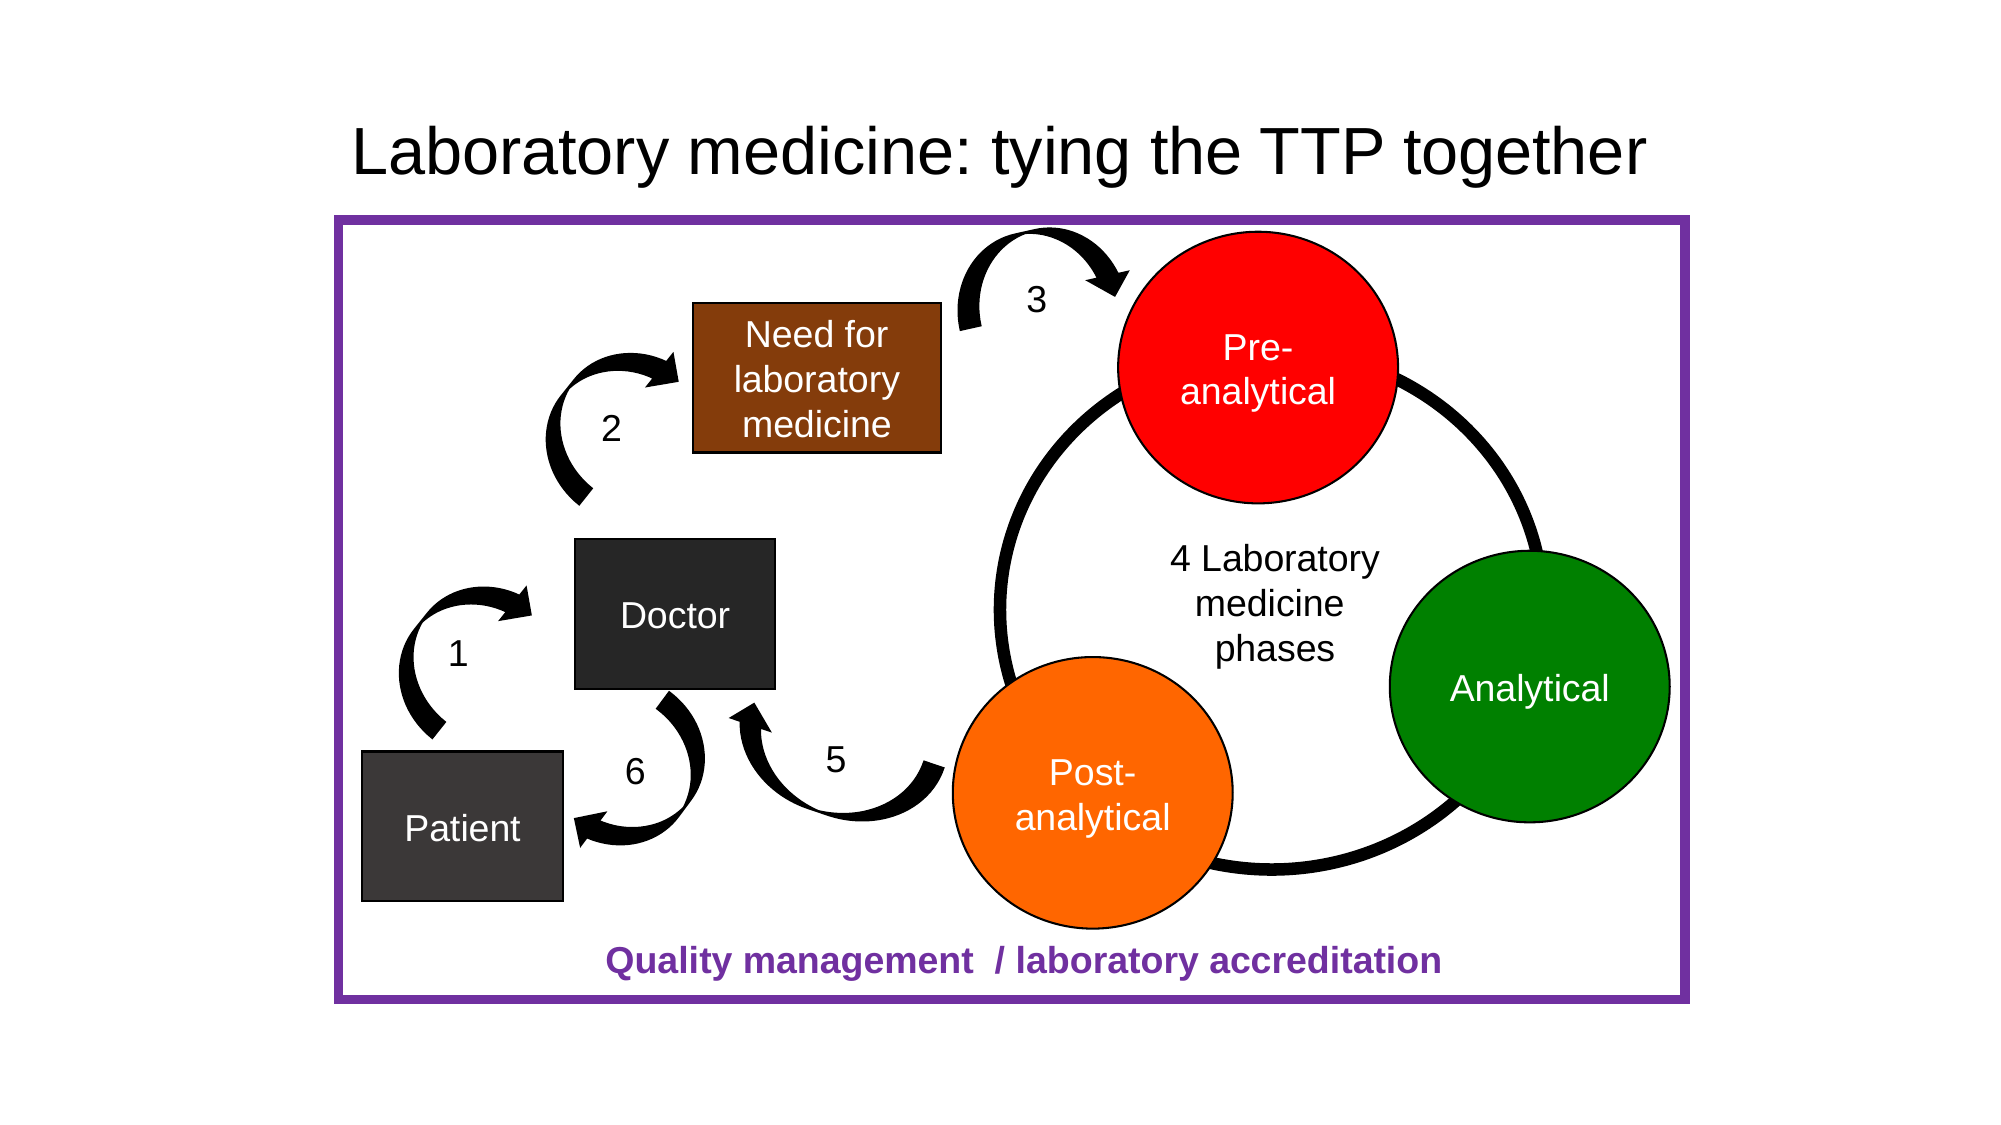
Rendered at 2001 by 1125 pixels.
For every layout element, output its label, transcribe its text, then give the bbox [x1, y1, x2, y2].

text_box [338, 219, 1686, 1000]
text_box Quality management / laboratory accreditation [590, 928, 1459, 989]
title Laboratory medicine: tying the TTP together [137, 43, 1863, 262]
